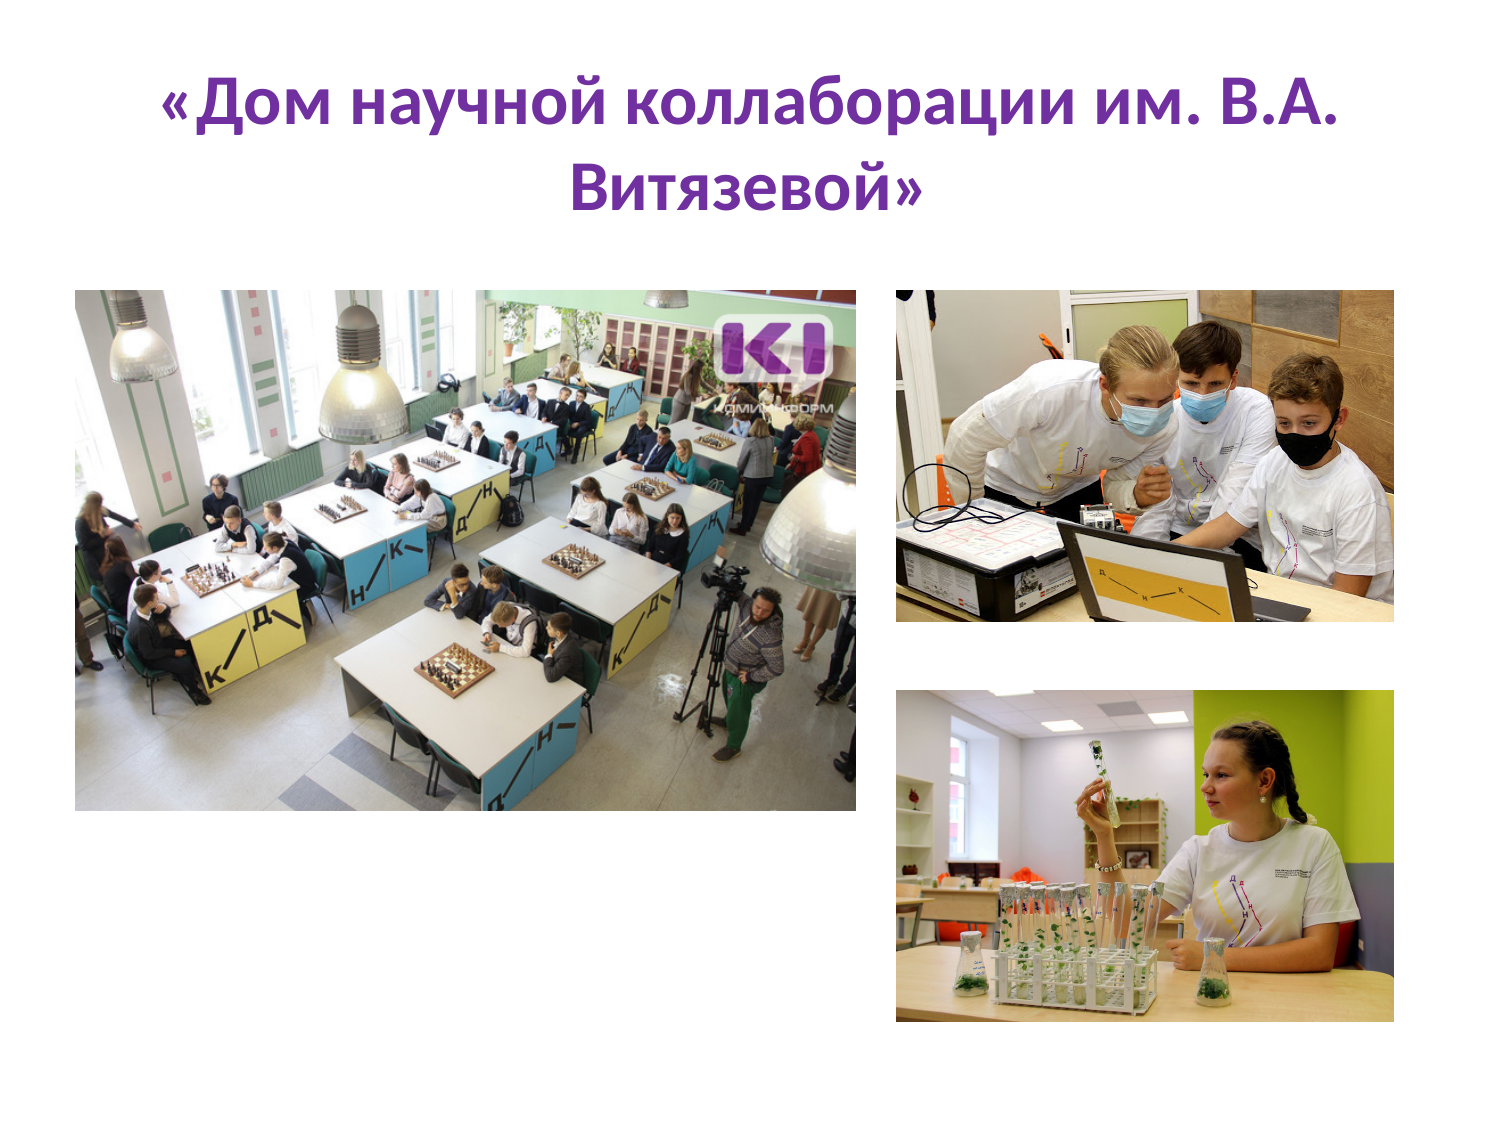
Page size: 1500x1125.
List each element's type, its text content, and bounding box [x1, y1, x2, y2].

picture [896, 689, 1394, 1022]
title «Дом научной коллаборации им. В.А. Витязевой» [75, 45, 1425, 233]
picture [74, 290, 856, 811]
picture [896, 290, 1394, 622]
